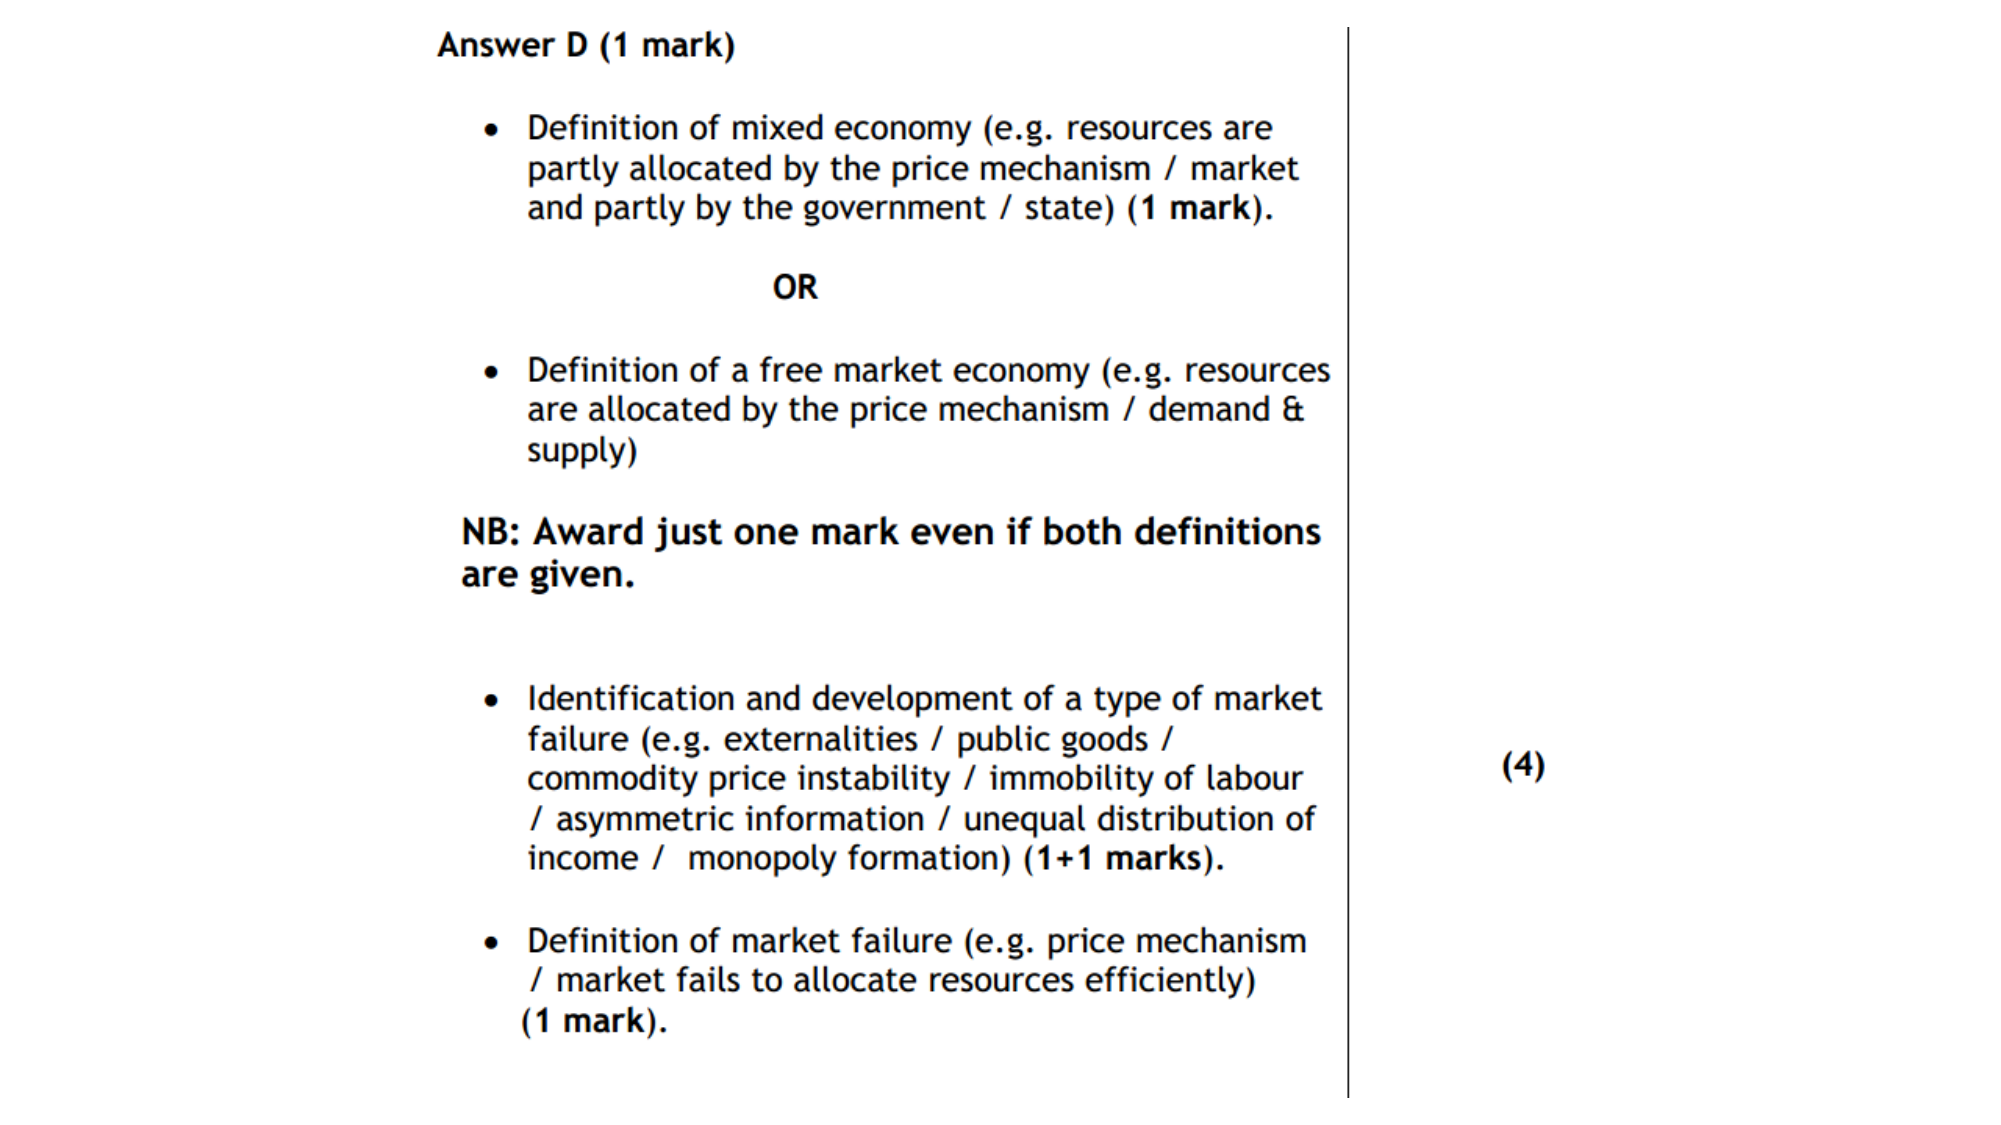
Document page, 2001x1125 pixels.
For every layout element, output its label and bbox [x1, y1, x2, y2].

picture [424, 27, 1576, 1098]
